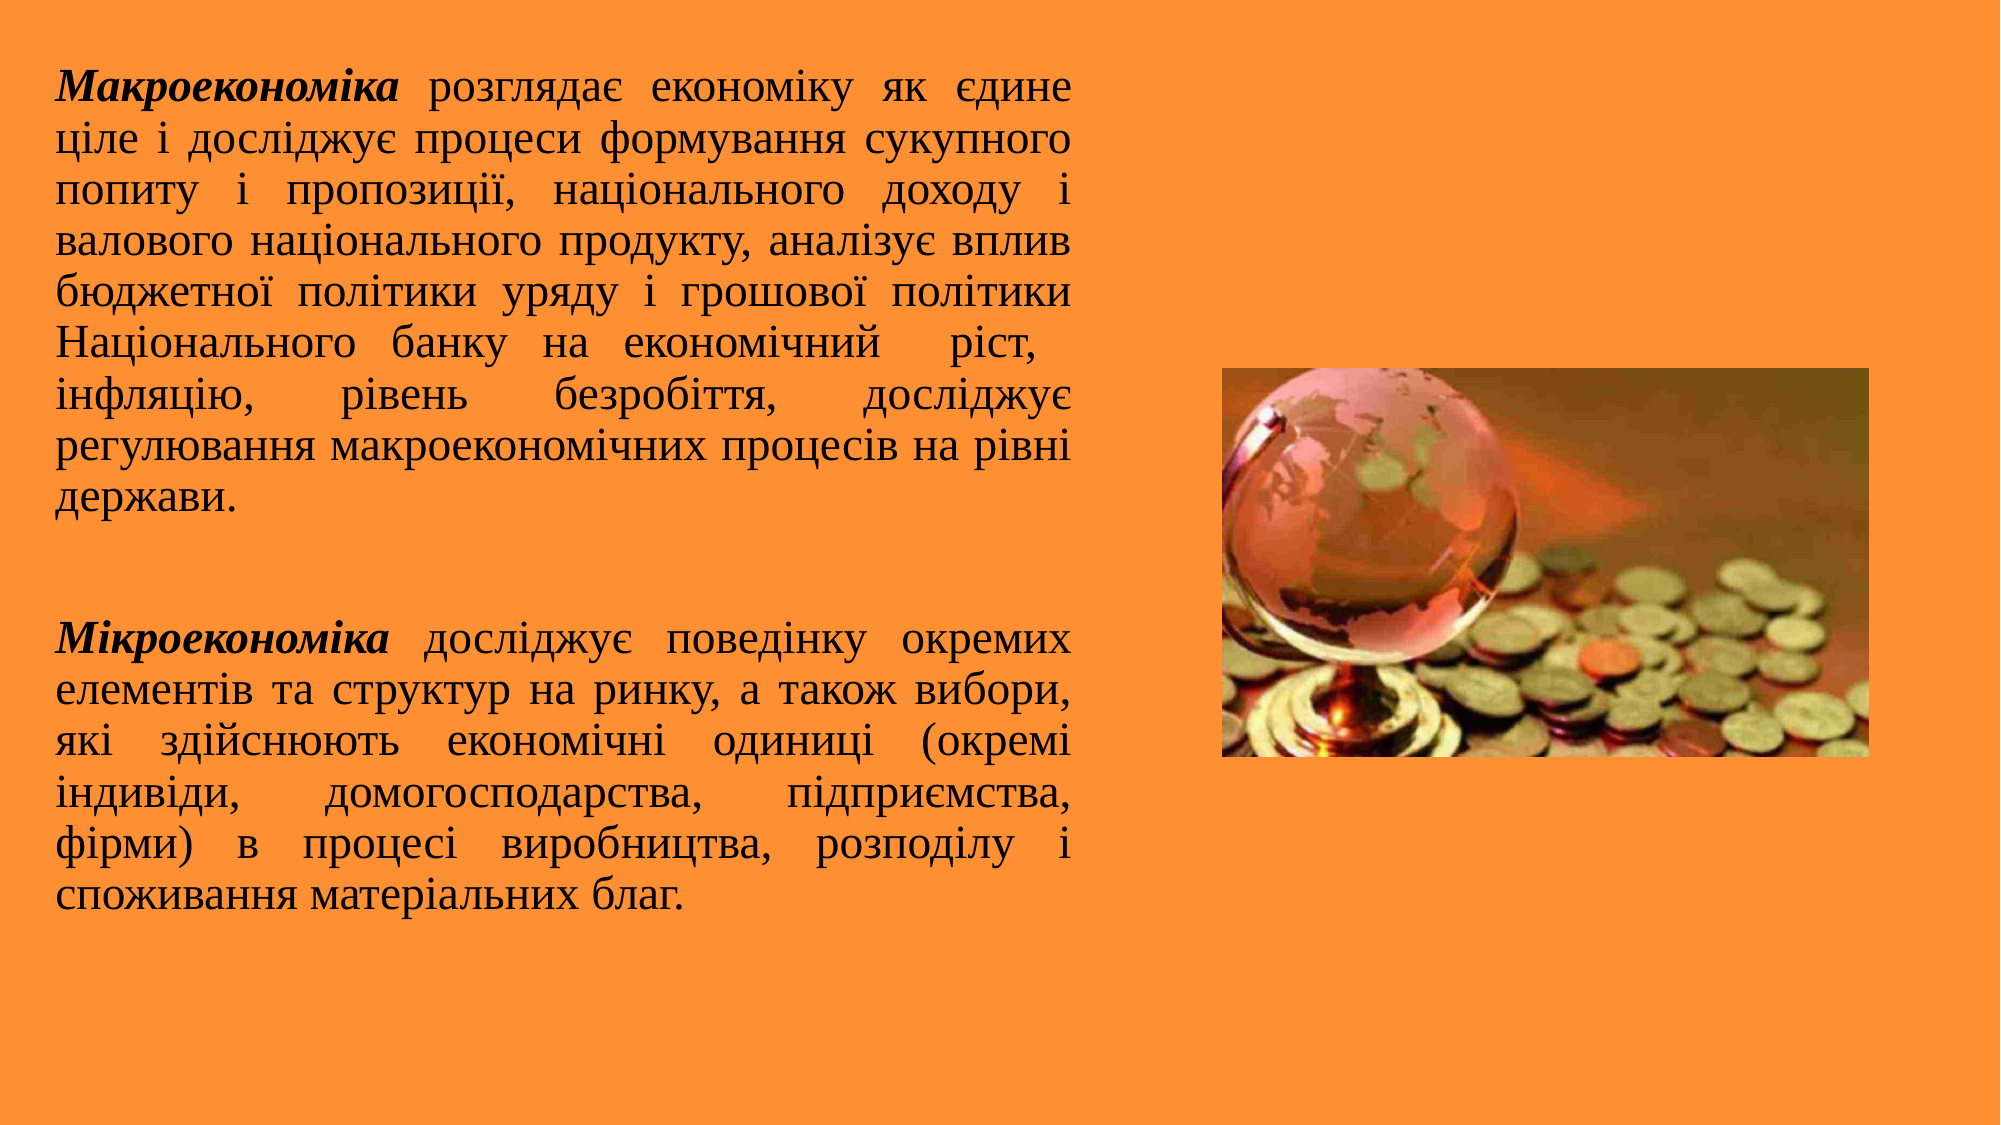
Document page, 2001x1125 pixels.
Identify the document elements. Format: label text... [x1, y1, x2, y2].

picture [1222, 368, 1869, 757]
list Макроекономіка розглядає економіку як єдине ціле і досліджує процеси формування сукупного попиту і пропозиції, національного доходу і валового національного продукту, аналізує вплив бюджетної політики уряду і грошової політики Національного банку на економічний ріст, інфляцію, рівень безробіття, досліджує регулювання макроекономічних процесів на рівні держави. Мікроекономіка досліджує поведінку окремих елементів та структур на ринку, а також вибори, які здійснюють економічні одиниці (окремі індивіди, домогосподарства, підприємства, фірми) в процесі виробництва, розподілу і споживання матеріальних благ. [40, 53, 1088, 936]
